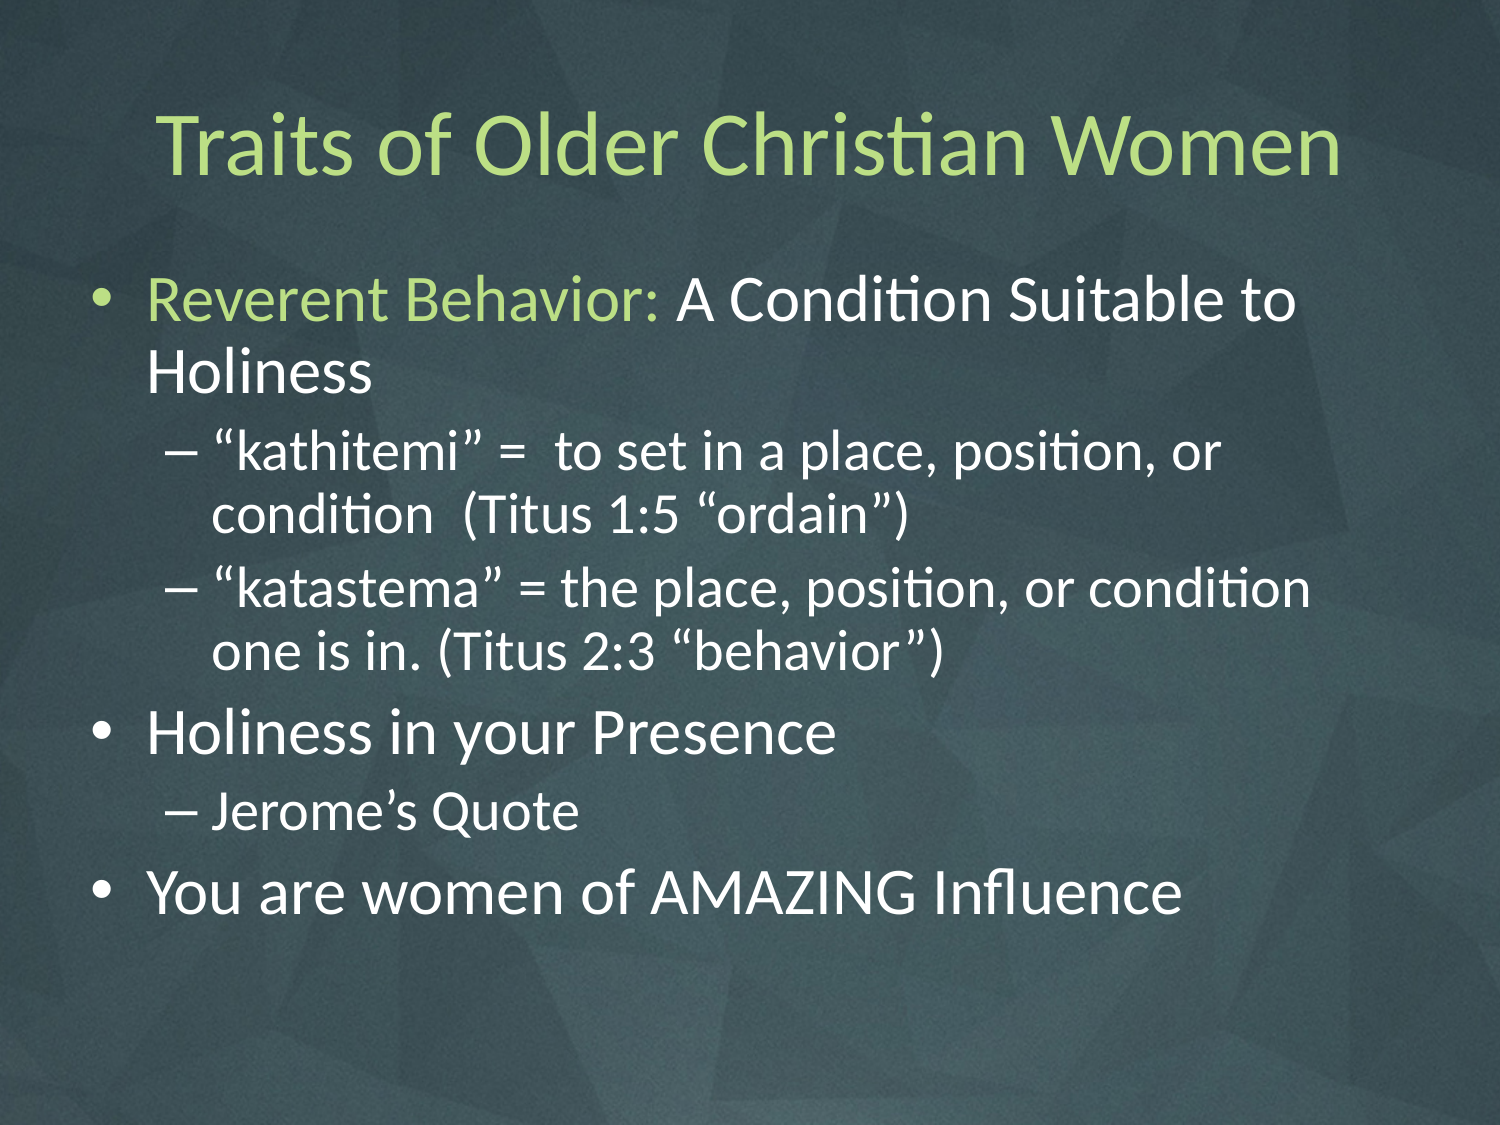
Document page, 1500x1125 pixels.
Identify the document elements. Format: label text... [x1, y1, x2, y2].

list Reverent Behavior: A Condition Suitable to Holiness “kathitemi” = to set in a place, position, or condition (Titus 1:5 “ordain”) “katastema” = the place, position, or condition one is in. (Titus 2:3 “behavior”) Holiness in your Presence Jerome’s Quote You are women of AMAZING Influence [75, 256, 1425, 1059]
title Traits of Older Christian Women [75, 45, 1425, 233]
picture [0, 0, 1500, 1125]
